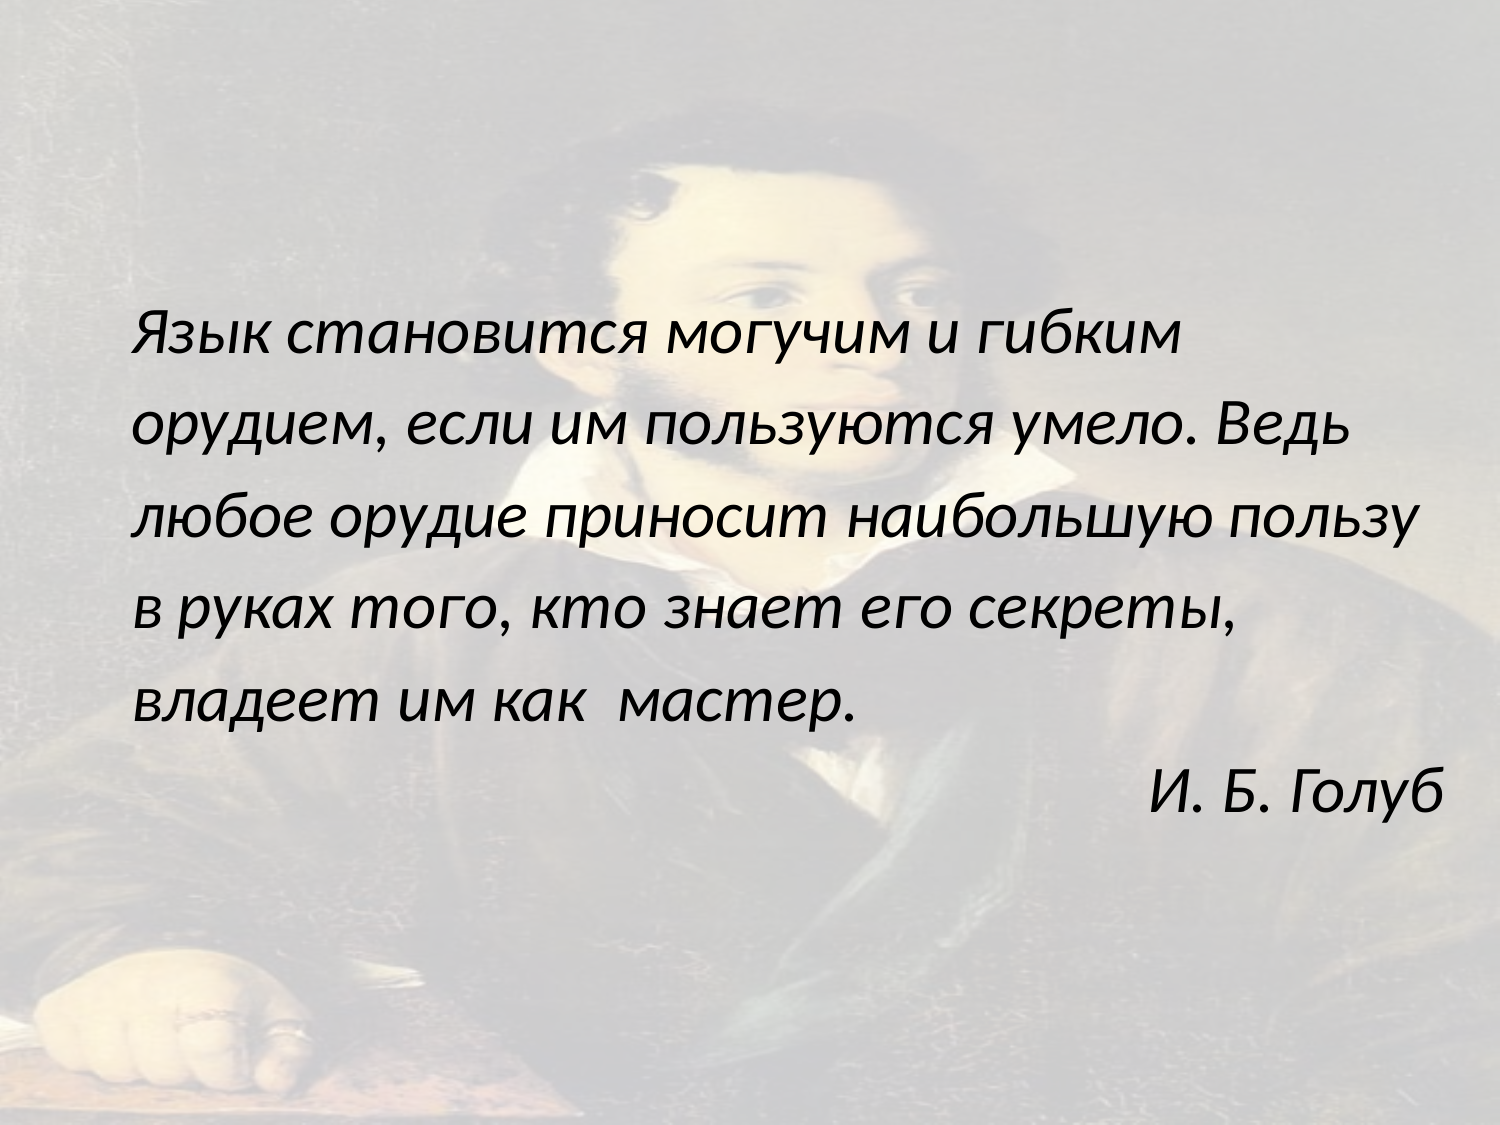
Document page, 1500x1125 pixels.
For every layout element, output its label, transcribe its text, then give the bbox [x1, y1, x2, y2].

text_box Язык становится могучим и гибким орудием, если им пользуются умело. Ведь любое орудие приносит наибольшую пользу в руках того, кто знает его секреты, владеет им как мастер. И. Б. Голуб [41, 267, 1459, 834]
